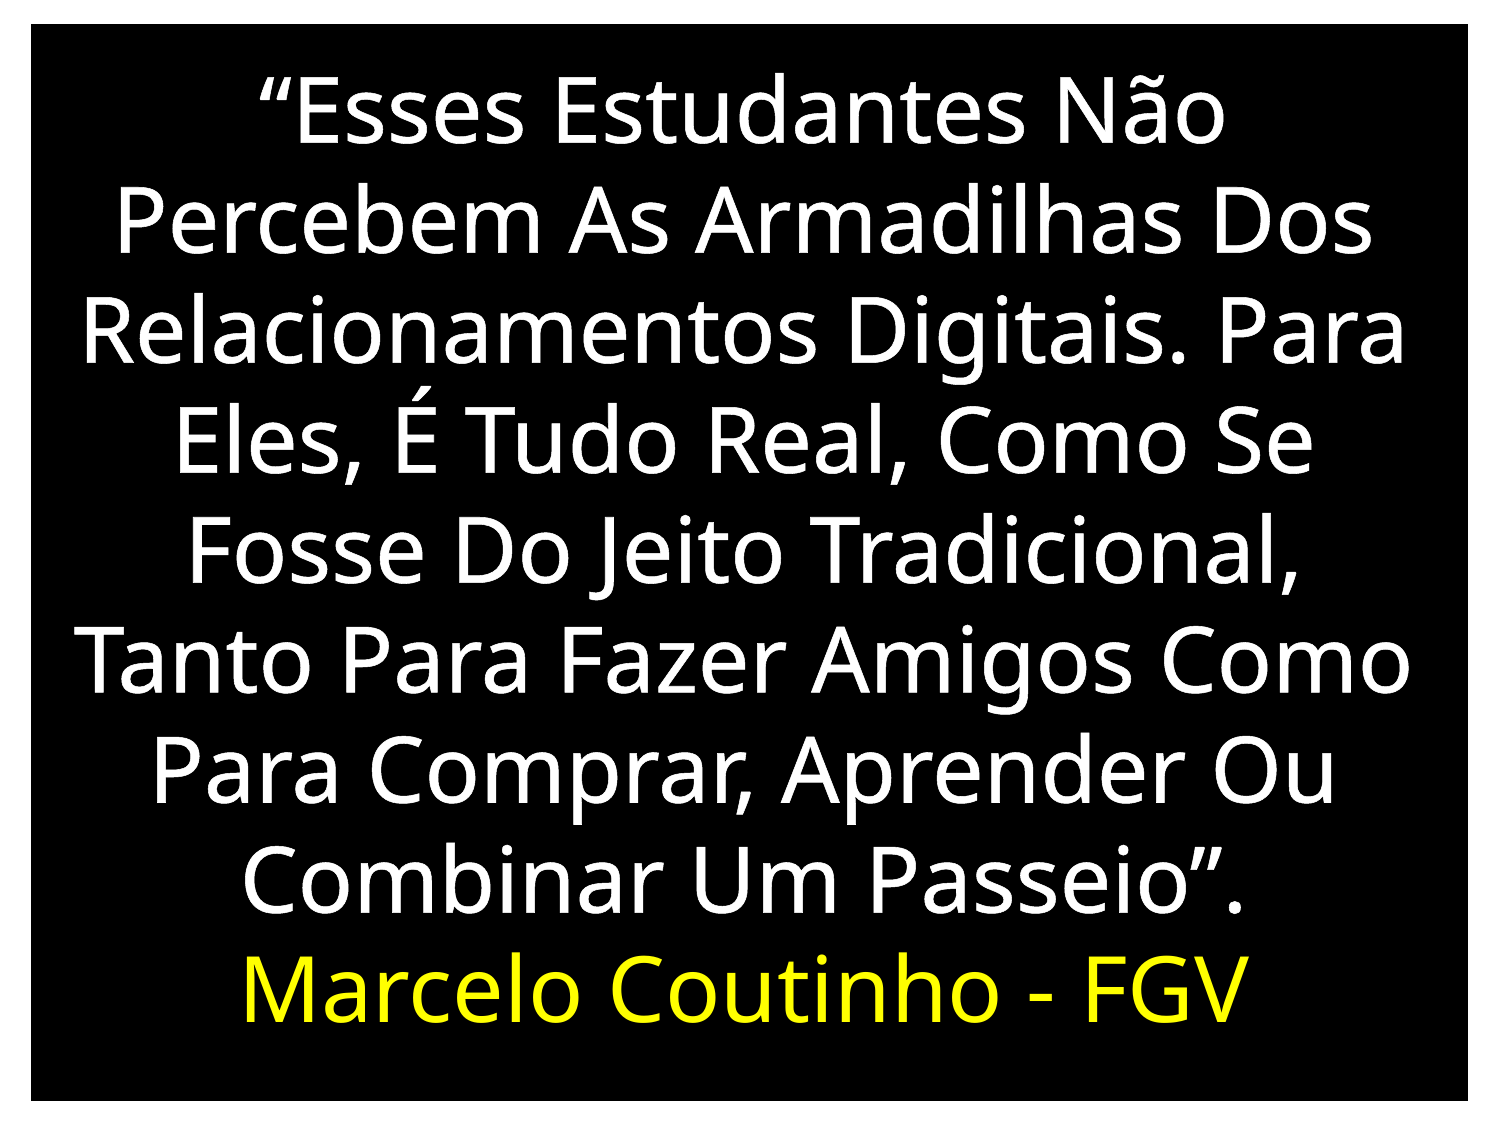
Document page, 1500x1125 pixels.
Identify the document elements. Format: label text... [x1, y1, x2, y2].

text_box [13, 5, 1487, 1119]
text_box “Esses Estudantes Não Percebem As Armadilhas Dos Relacionamentos Digitais. Para Eles, É Tudo Real, Como Se Fosse Do Jeito Tradicional, Tanto Para Fazer Amigos Como Para Comprar, Aprender Ou Combinar Um Passeio”. Marcelo Coutinho - FGV [53, 43, 1436, 1049]
